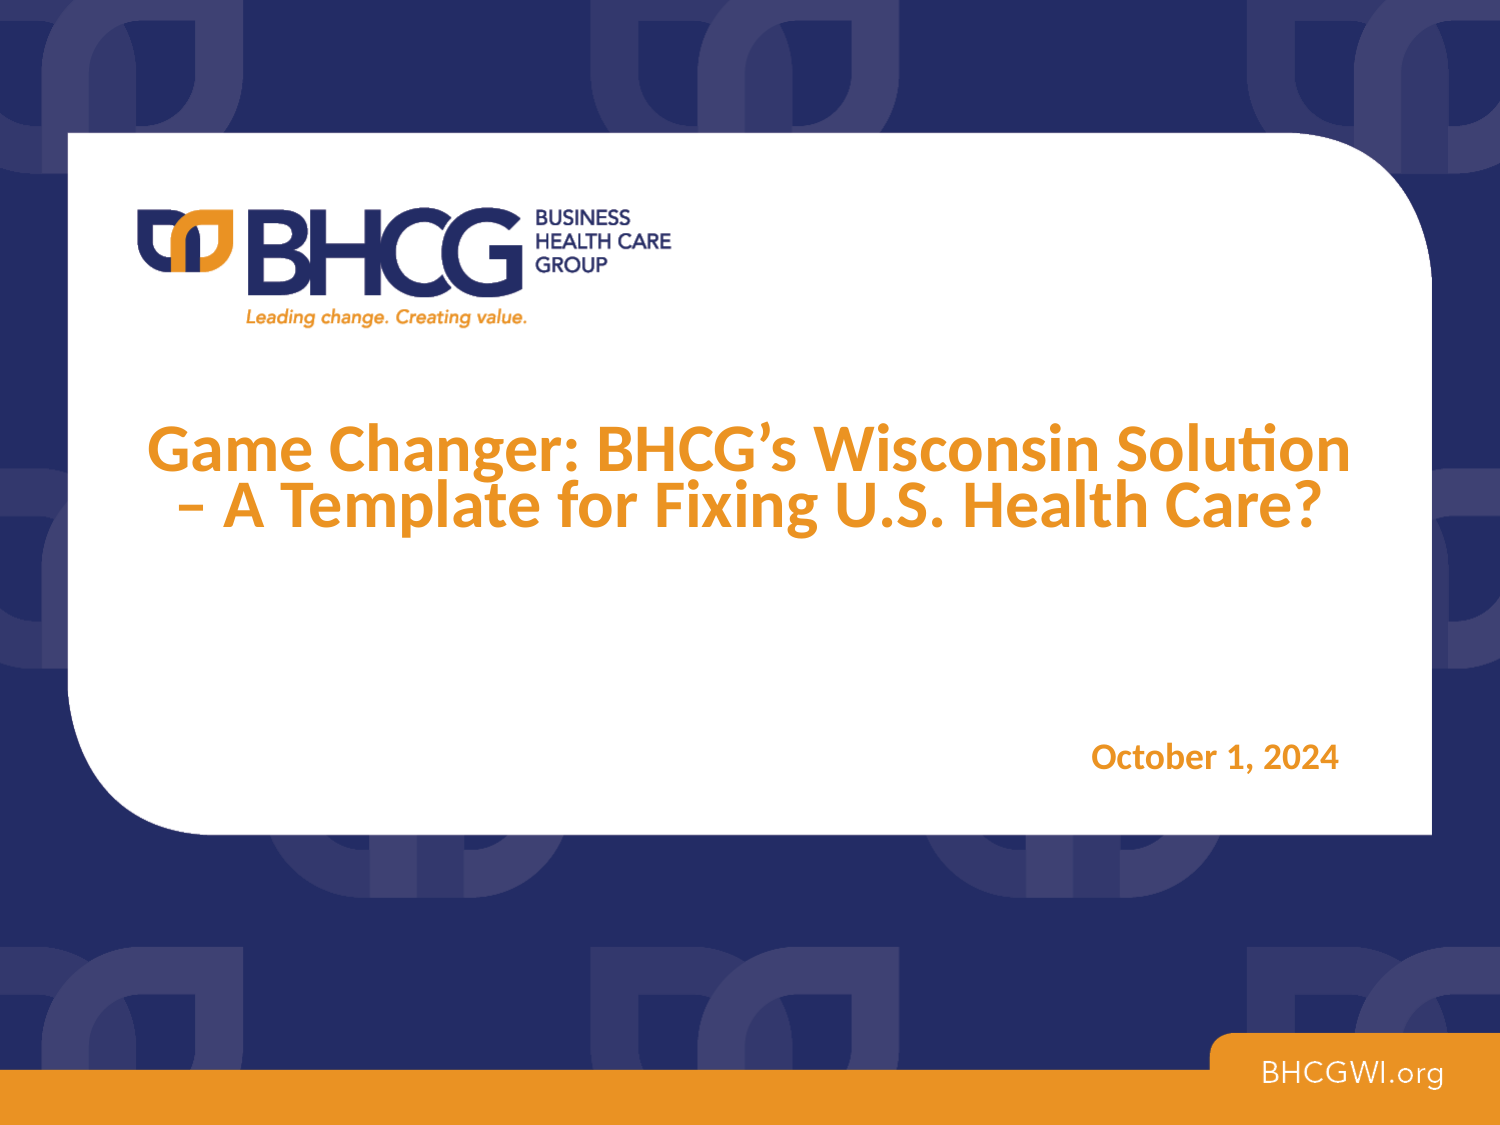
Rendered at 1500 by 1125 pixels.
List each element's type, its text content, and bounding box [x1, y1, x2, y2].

text_box October 1, 2024 [1062, 724, 1354, 785]
title Game Changer: BHCG’s Wisconsin Solution – A Template for Fixing U.S. Health Care? [112, 362, 1388, 550]
picture [0, 0, 1500, 1125]
